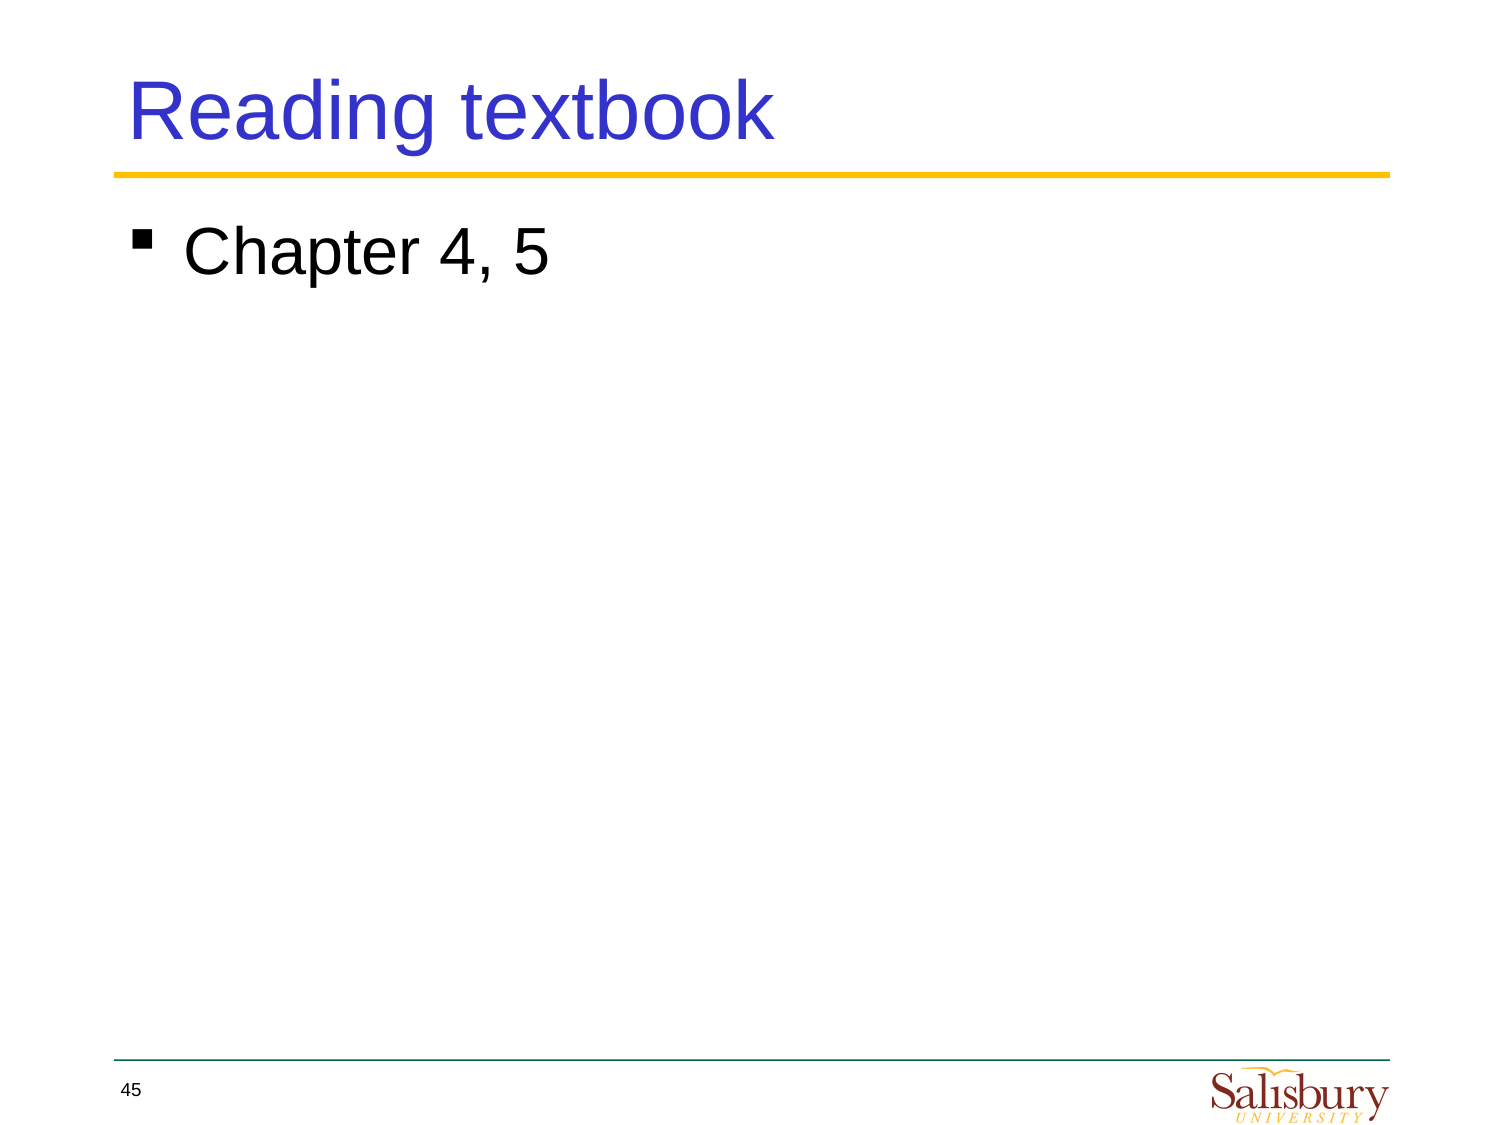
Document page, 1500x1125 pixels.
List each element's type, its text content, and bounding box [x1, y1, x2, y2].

title Reading textbook [112, 50, 1388, 163]
picture [1212, 1067, 1389, 1123]
list Chapter 4, 5 [112, 200, 1388, 1025]
slide_number 45 [112, 1074, 150, 1100]
